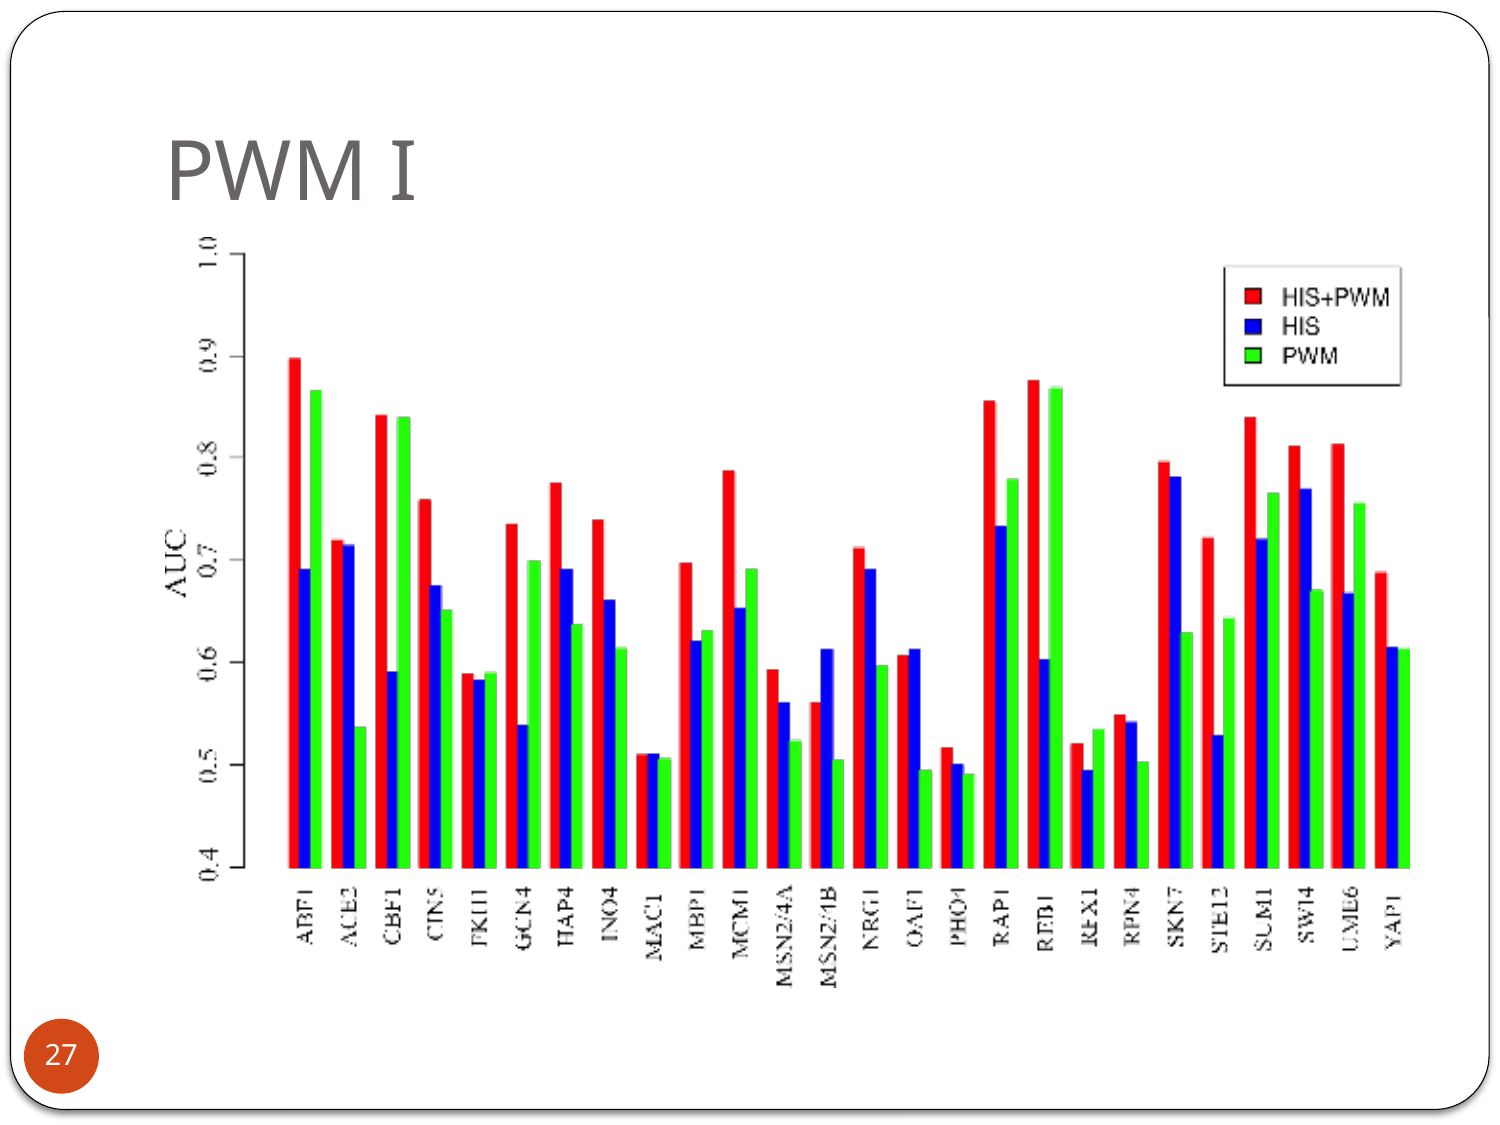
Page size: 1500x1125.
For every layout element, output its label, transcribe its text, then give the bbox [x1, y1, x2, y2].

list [149, 237, 1426, 988]
slide_number 27 [23, 1018, 99, 1094]
title PWM I [150, 45, 1425, 233]
